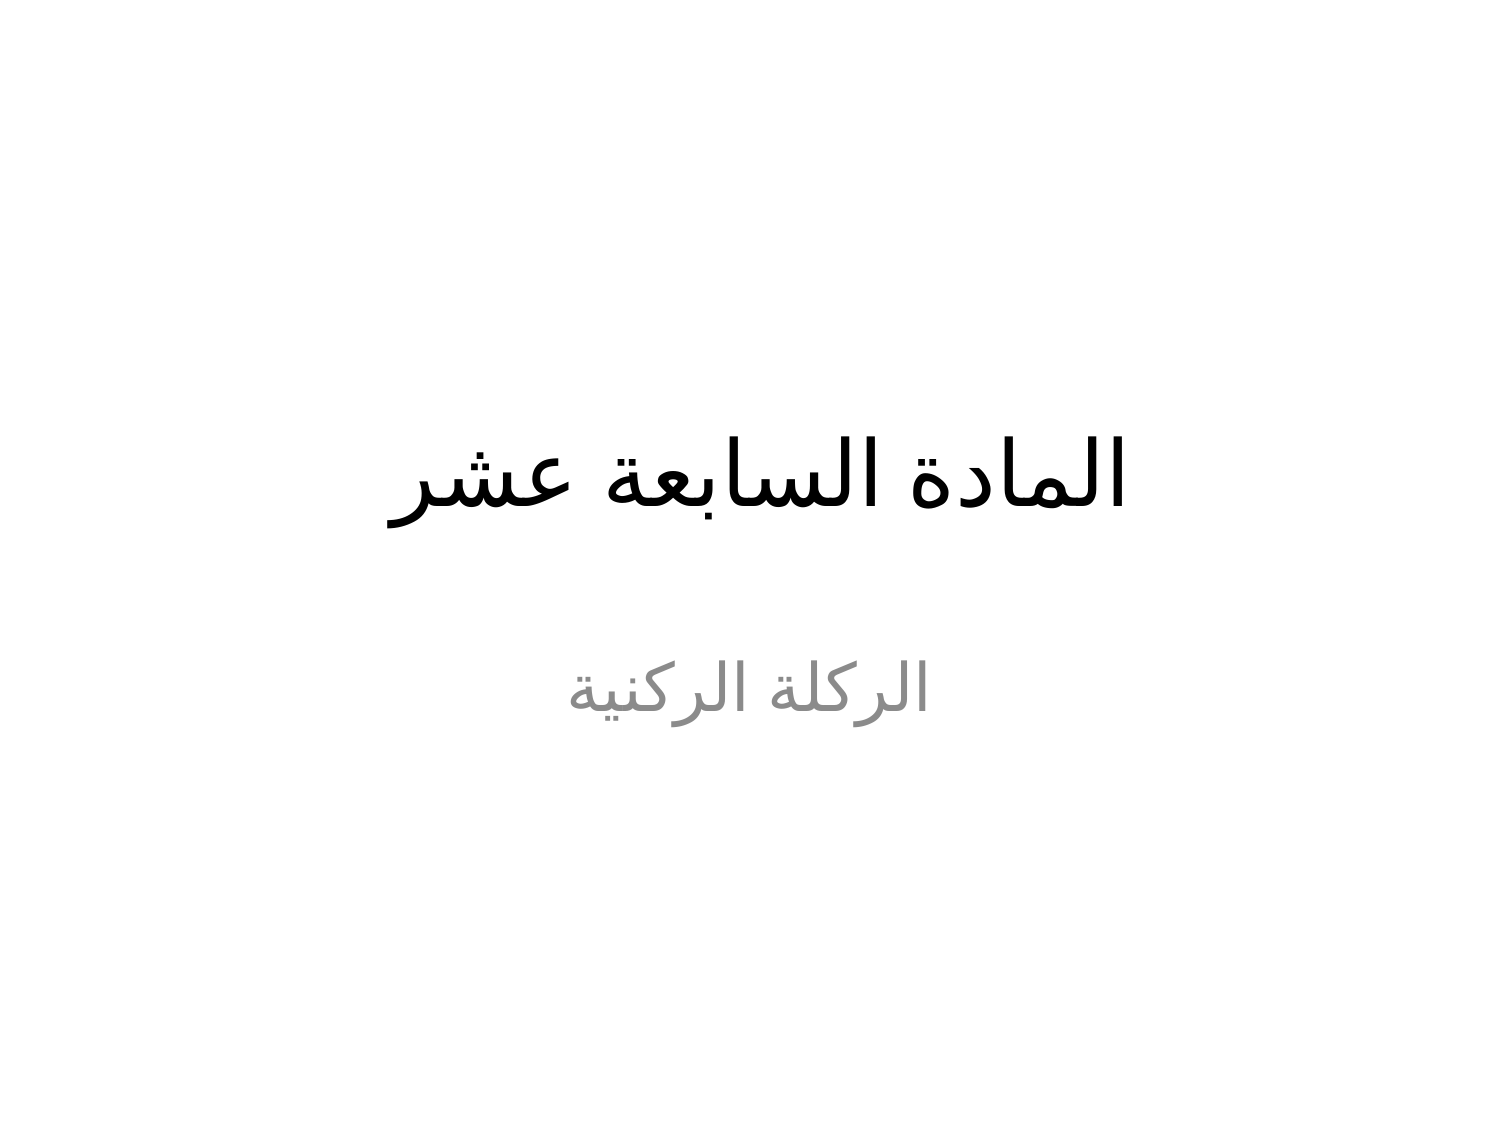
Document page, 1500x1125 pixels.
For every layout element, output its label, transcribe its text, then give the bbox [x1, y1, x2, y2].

title المادة السابعة عشر [112, 349, 1388, 591]
subtitle الركلة الركنية [225, 637, 1275, 925]
